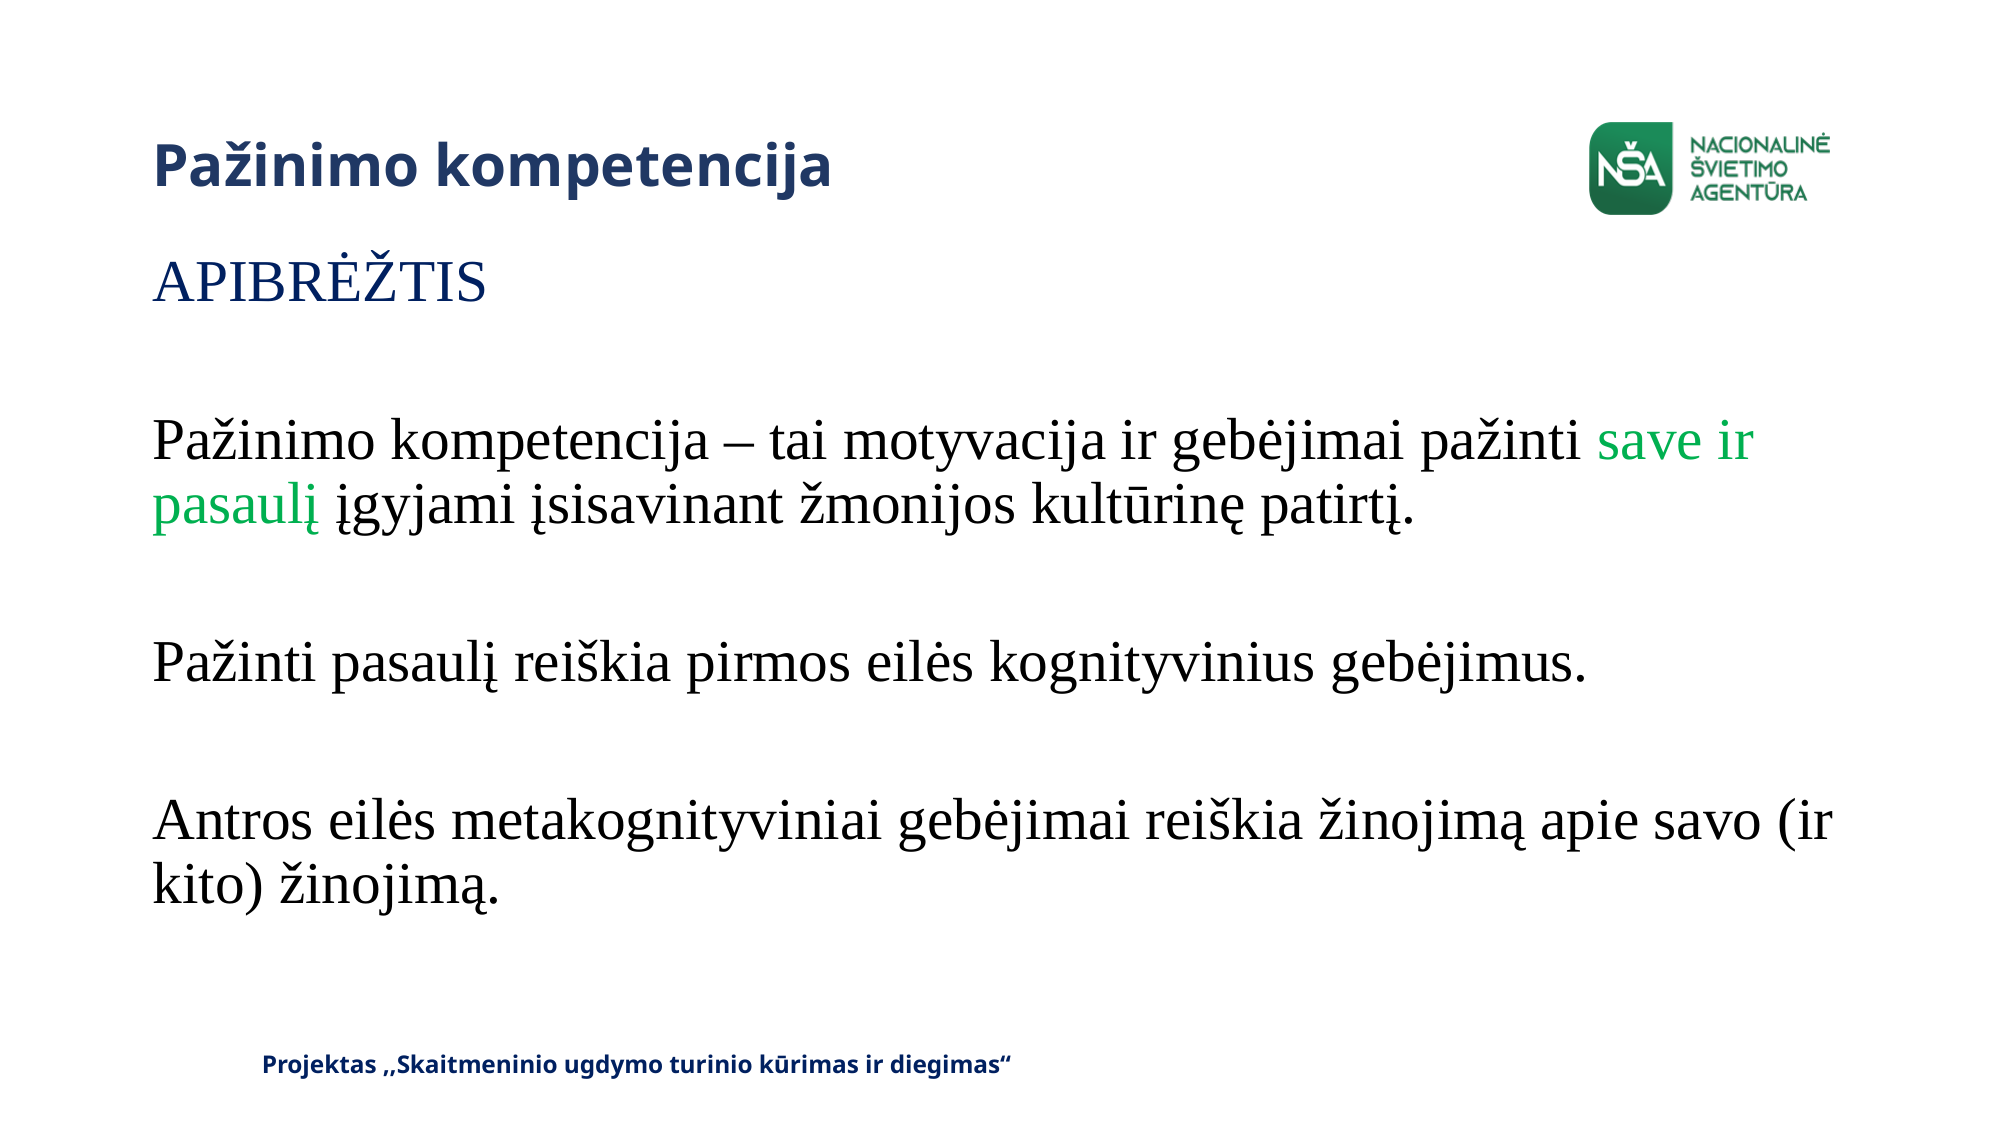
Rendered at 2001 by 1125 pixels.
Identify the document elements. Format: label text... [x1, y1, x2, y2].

picture [1589, 122, 1830, 215]
text_box [499, 486, 1940, 592]
list APIBRĖŽTIS Pažinimo kompetencija – tai motyvacija ir gebėjimai pažinti save ir pasaulį įgyjami įsisavinant žmonijos kultūrinę patirtį. Pažinti pasaulį reiškia pirmos eilės kognityvinius gebėjimus. Antros eilės metakognityviniai gebėjimai reiškia žinojimą apie savo (ir kito) žinojimą. Projektas ,,Skaitmeninio ugdymo turinio kūrimas ir diegimas“ [137, 242, 1907, 1087]
title Pažinimo kompetencija [137, 94, 1869, 240]
